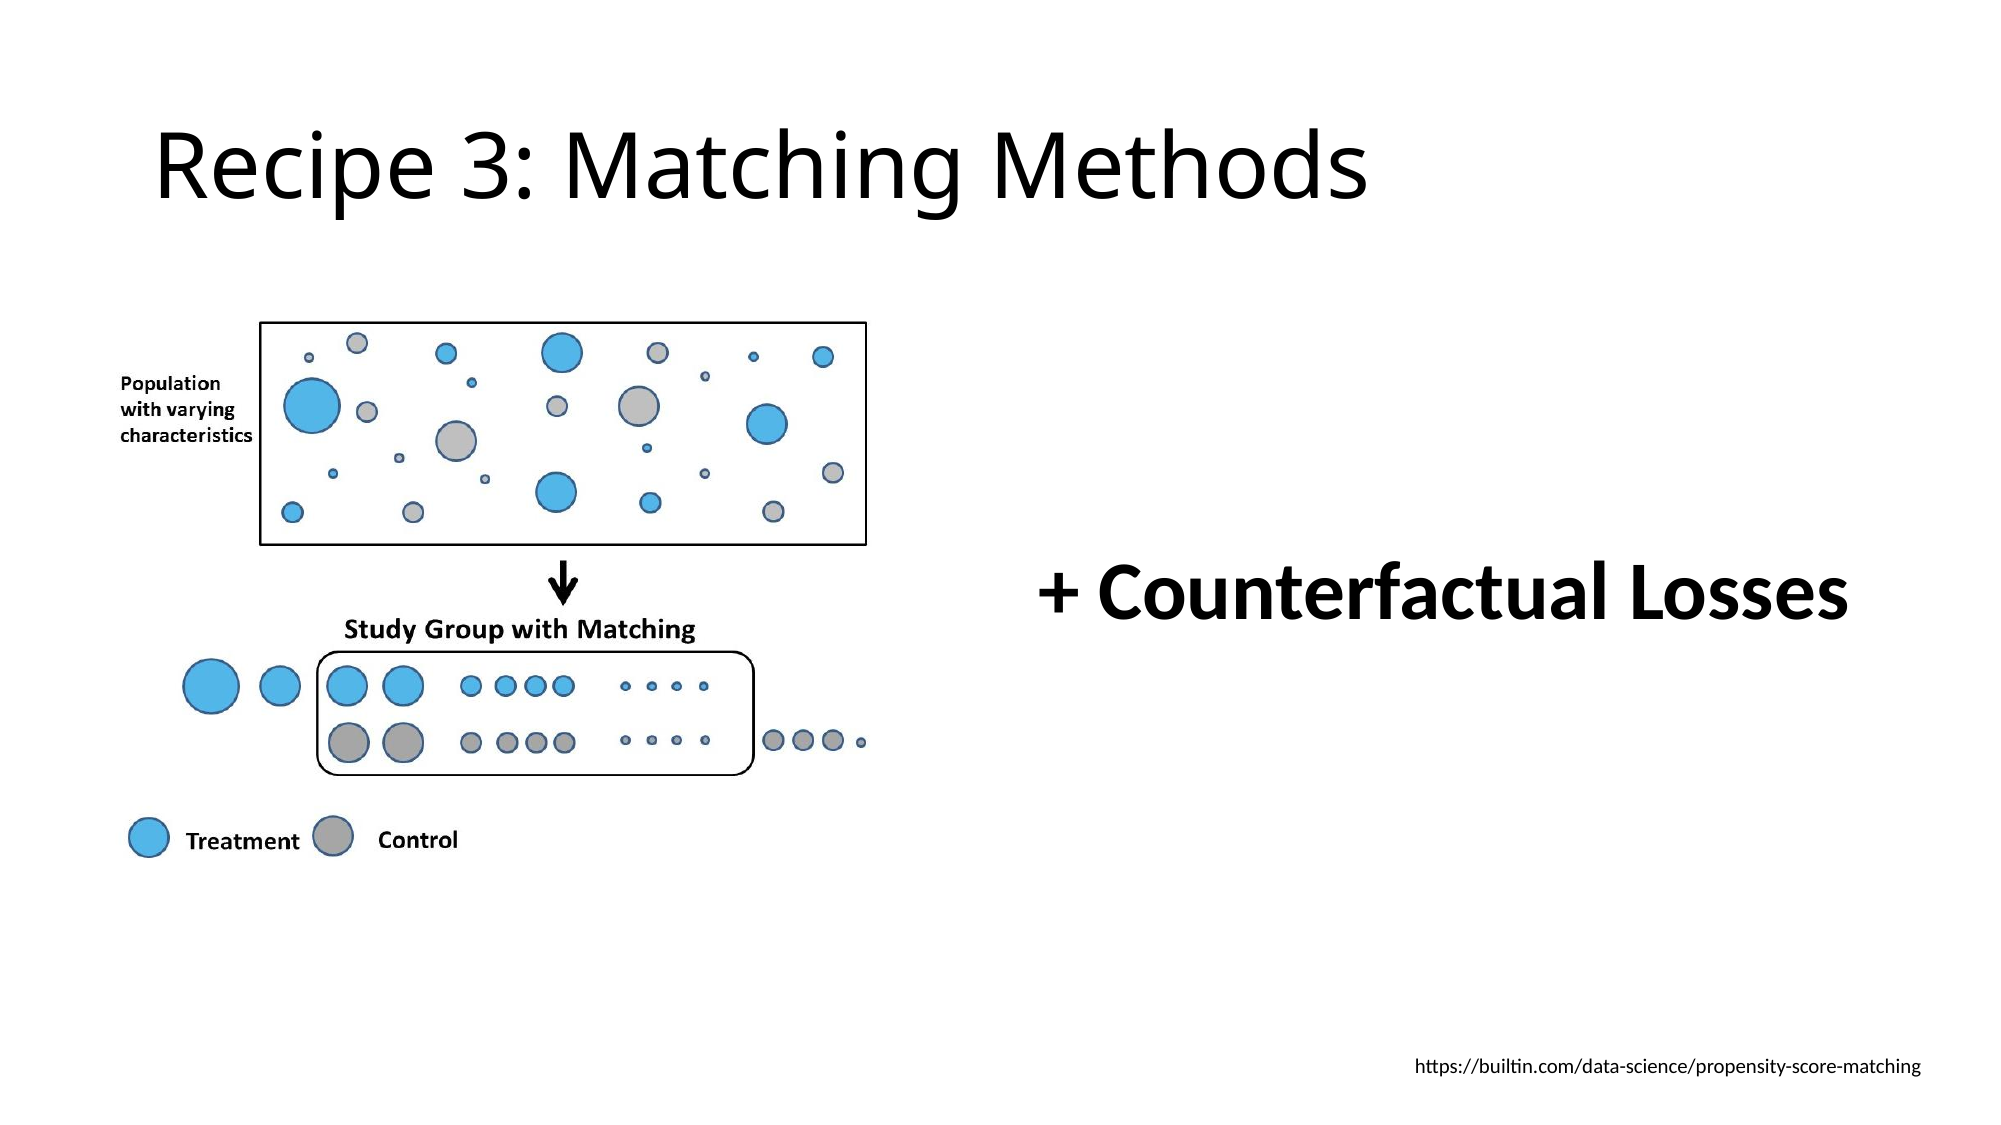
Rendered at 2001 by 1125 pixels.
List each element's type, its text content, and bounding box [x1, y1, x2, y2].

title Recipe 3: Matching Methods [137, 59, 1863, 278]
text_box + Counterfactual Losses [1023, 528, 1866, 644]
picture [0, 293, 930, 910]
text_box https://builtin.com/data-science/propensity-score-matching [1400, 1044, 2000, 1085]
